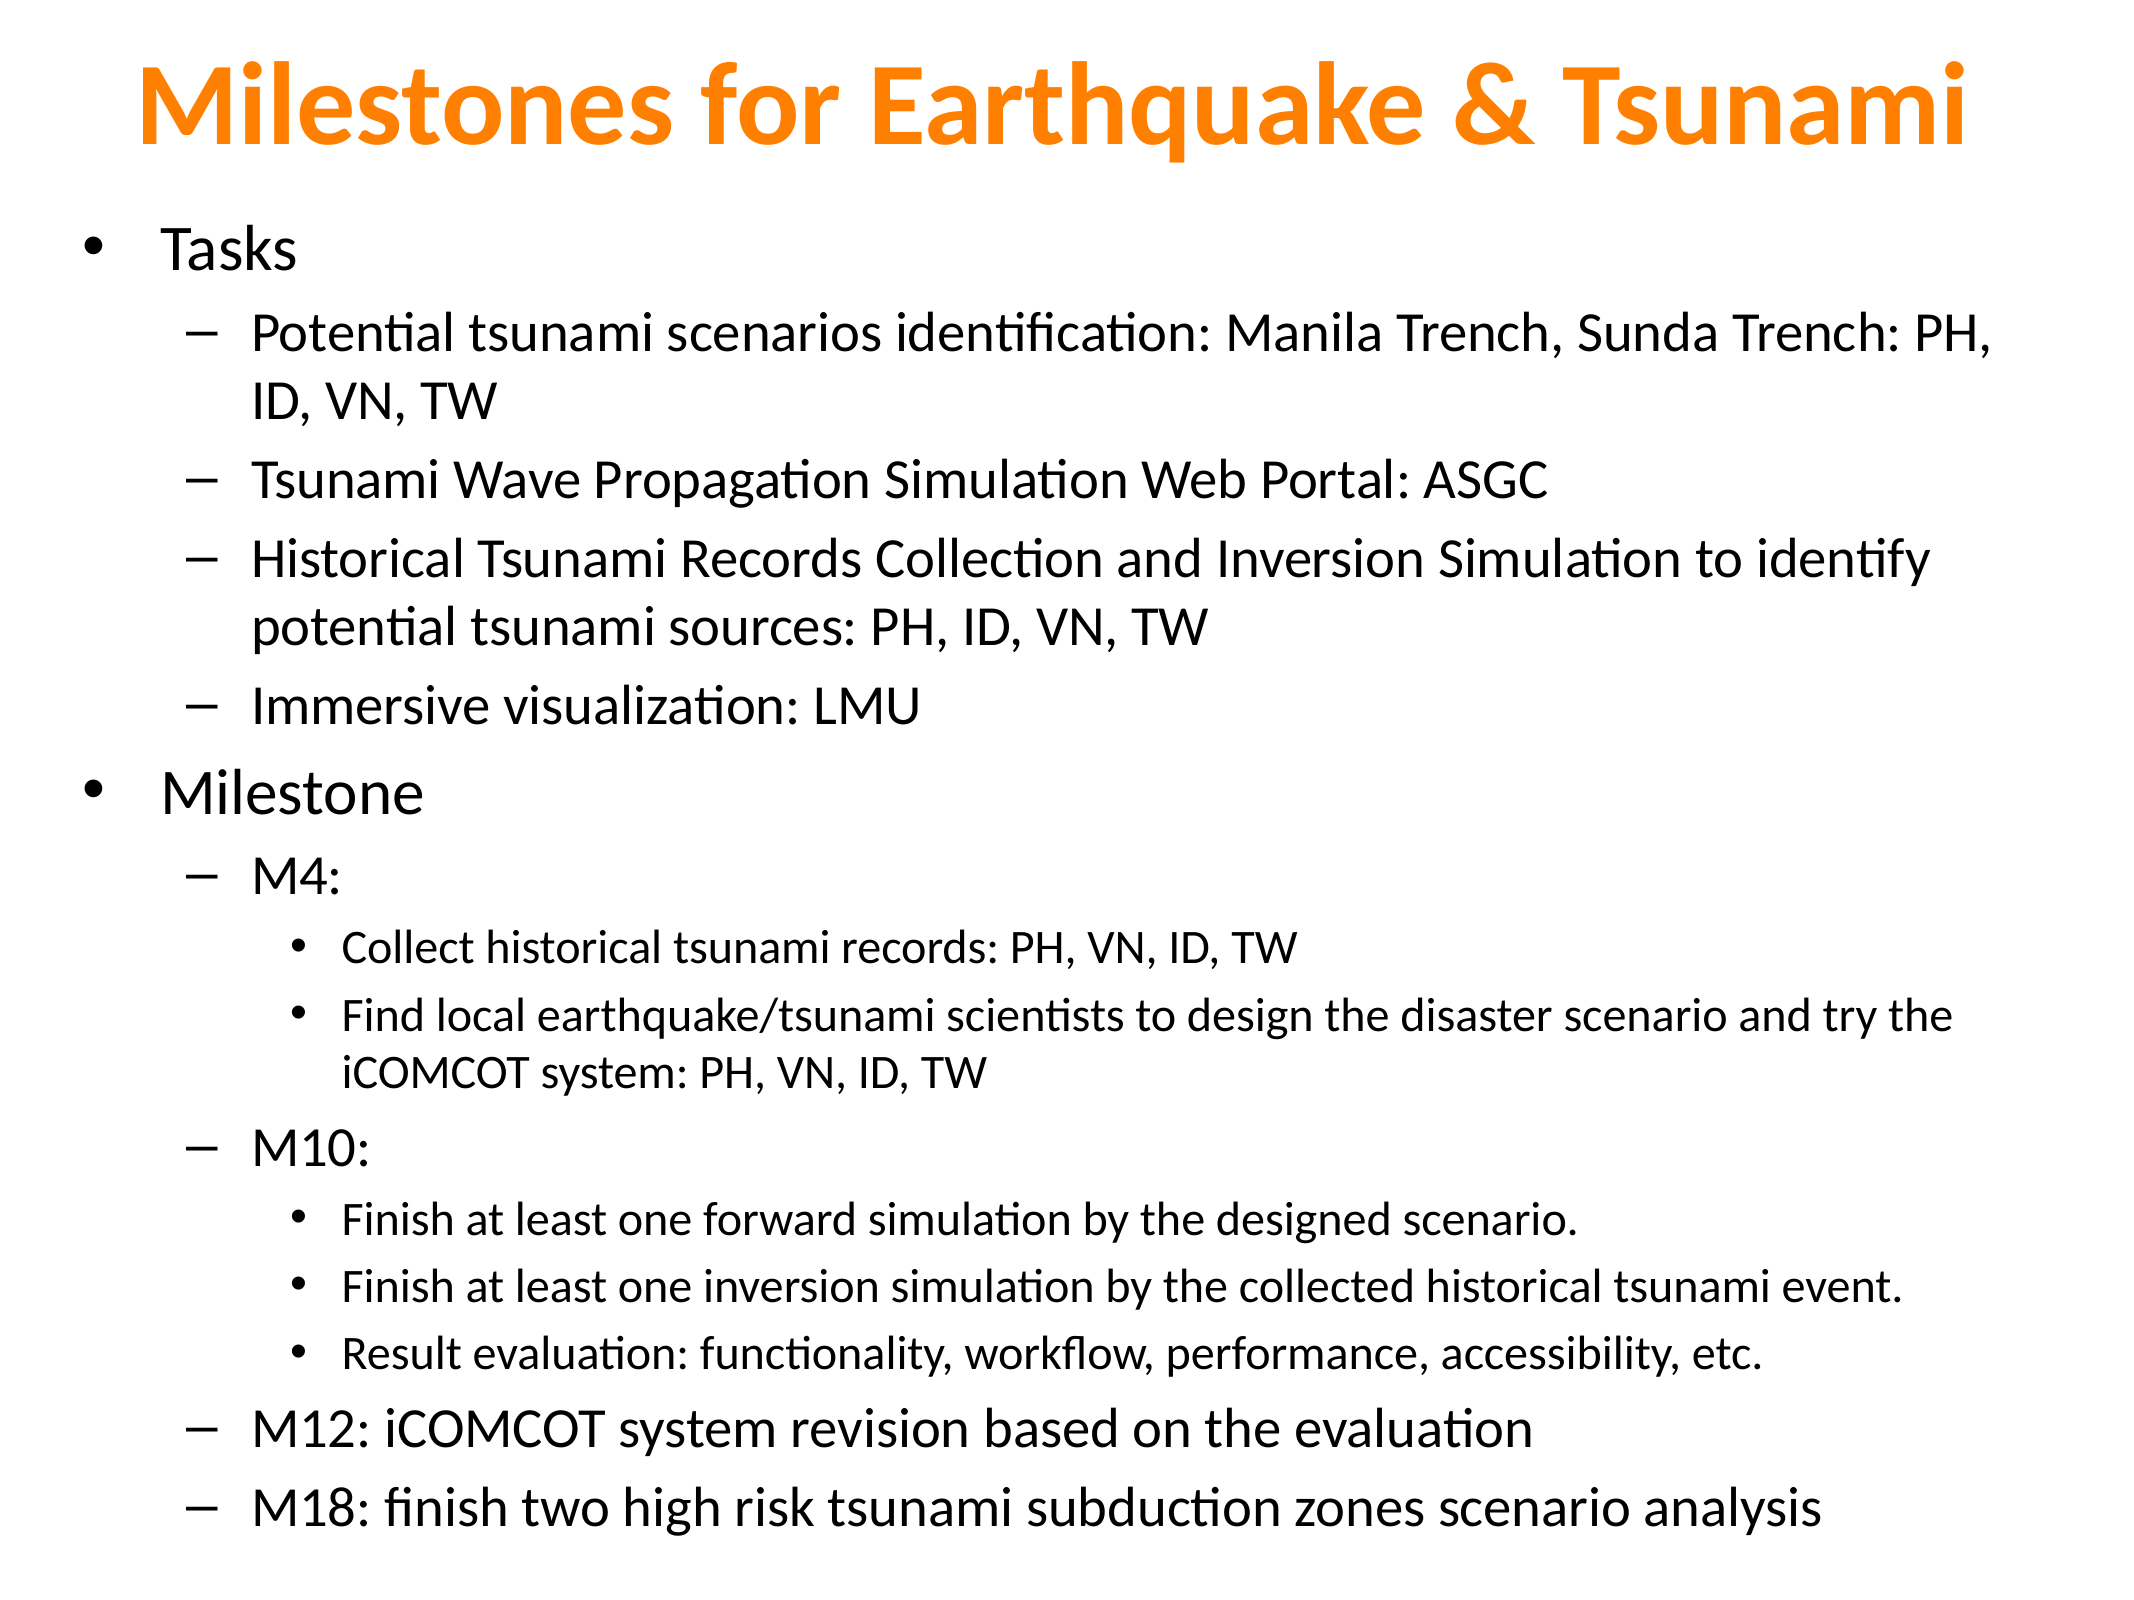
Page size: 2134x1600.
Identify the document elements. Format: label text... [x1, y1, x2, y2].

list Tasks Potential tsunami scenarios identification: Manila Trench, Sunda Trench: PH, ID, VN, TW Tsunami Wave Propagation Simulation Web Portal: ASGC Historical Tsunami Records Collection and Inversion Simulation to identify potential tsunami sources: PH, ID, VN, TW Immersive visualization: LMU Milestone M4: Collect historical tsunami records: PH, VN, ID, TW Find local earthquake/tsunami scientists to design the disaster scenario and try the iCOMCOT system: PH, VN, ID, TW M10: Finish at least one forward simulation by the designed scenario. Finish at least one inversion simulation by the collected historical tsunami event. Result evaluation: functionality, workflow, performance, accessibility, etc. M12: iCOMCOT system revision based on the evaluation M18: finish two high risk tsunami subduction zones scenario analysis [61, 195, 2070, 1558]
title Milestones for Earthquake & Tsunami [106, 0, 2027, 195]
